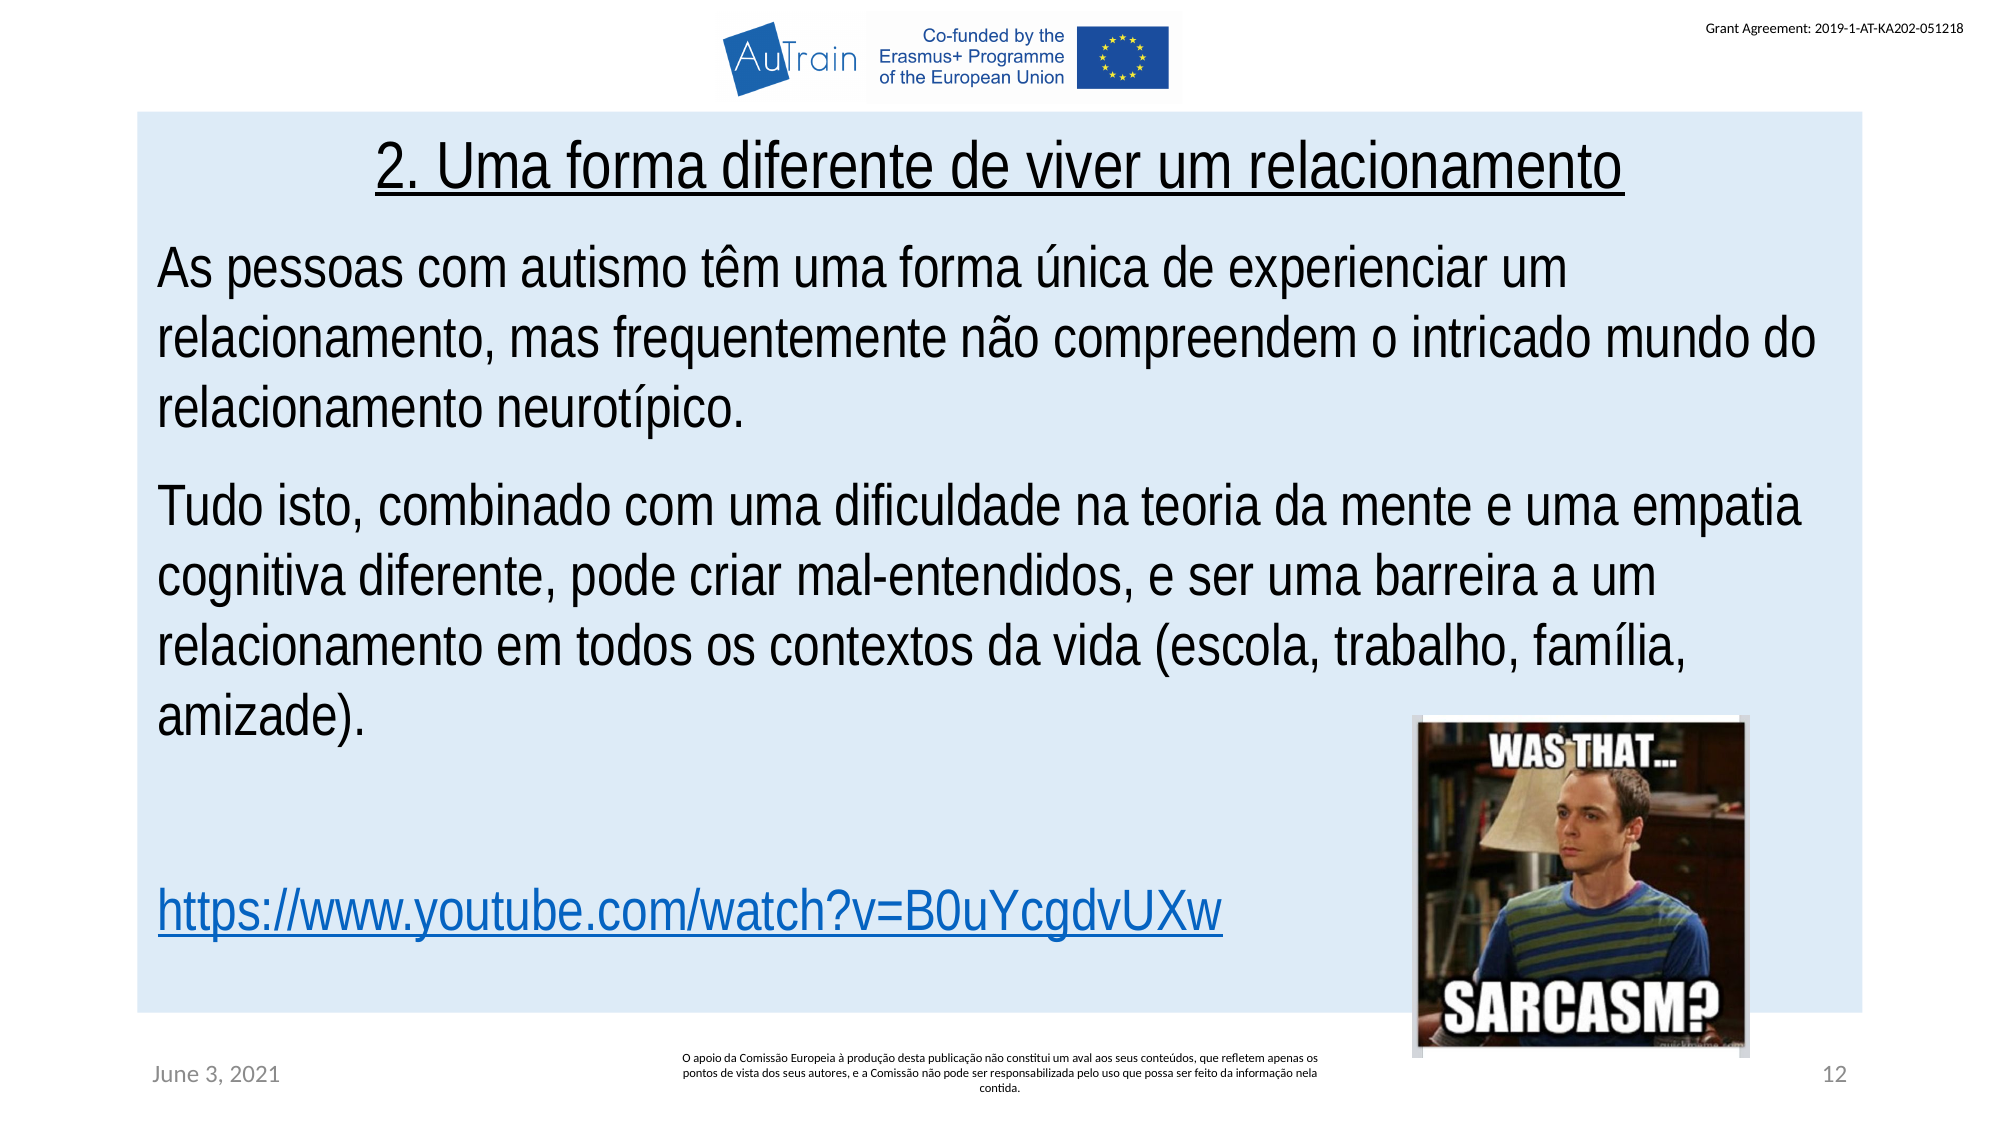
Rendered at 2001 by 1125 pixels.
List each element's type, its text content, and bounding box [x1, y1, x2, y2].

footer O apoio da Comissão Europeia à produção desta publicação não constitui um aval aos seus conteúdos, que refletem apenas os pontos de vista dos seus autores, e a Comissão não pode ser responsabilizada pelo uso que possa ser feito da informação nela contida. [662, 1042, 1338, 1103]
slide_number 12 [1412, 1042, 1863, 1103]
text_box 2. Uma forma diferente de viver um relacionamento As pessoas com autismo têm uma forma única de experienciar um relacionamento, mas frequentemente não compreendem o intricado mundo do relacionamento neurotípico. Tudo isto, combinado com uma dificuldade na teoria da mente e uma empatia cognitiva diferente, pode criar mal-entendidos, e ser uma barreira a um relacionamento em todos os contextos da vida (escola, trabalho, família, amizade). https://www.youtube.com/watch?v=B0uYcgdvUXw [137, 111, 1863, 1013]
picture [715, 11, 1183, 104]
picture [1412, 715, 1750, 1058]
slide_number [137, 1042, 588, 1103]
